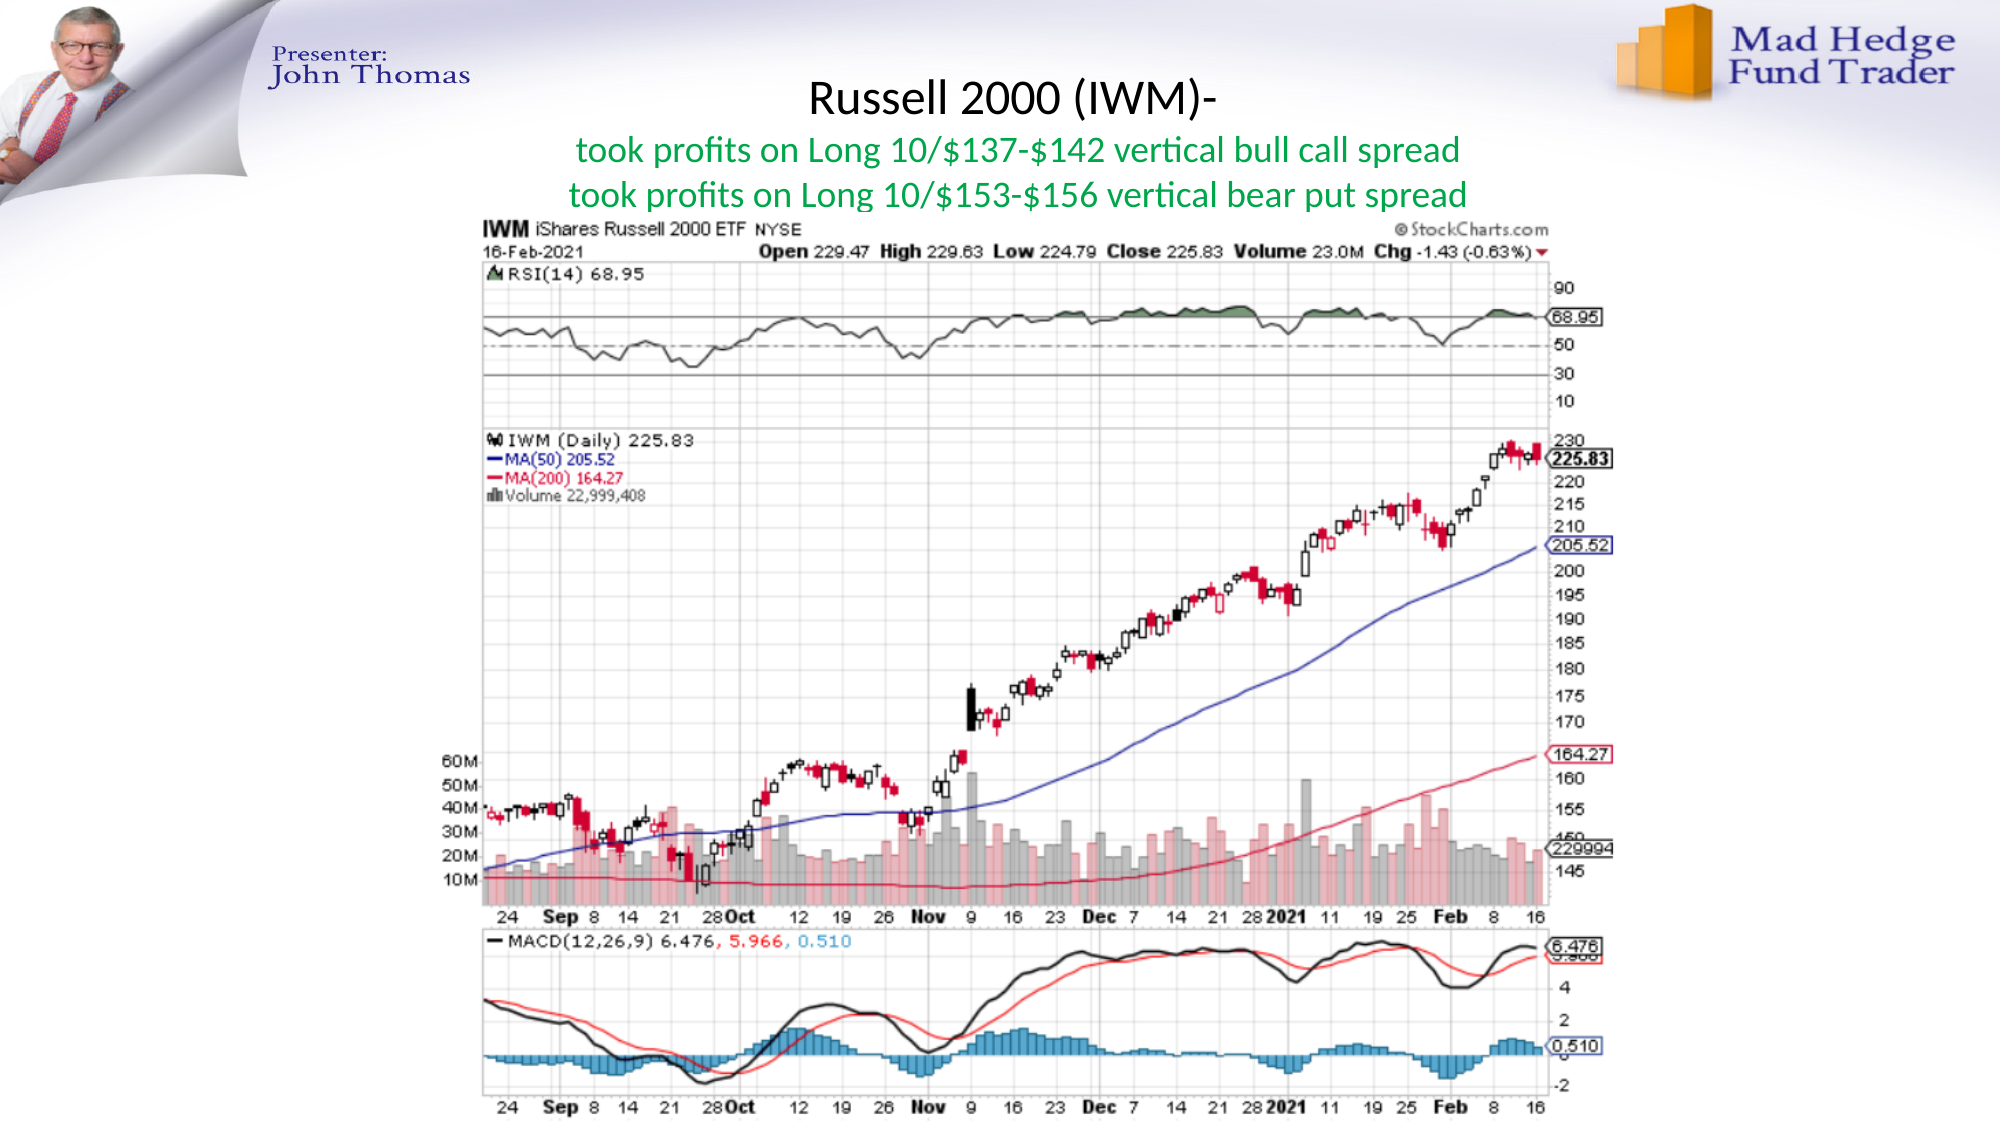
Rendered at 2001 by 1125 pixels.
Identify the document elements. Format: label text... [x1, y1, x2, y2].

title Russell 2000 (IWM)- took profits on Long 10/$137-$142 vertical bull call spread took profits on Long 10/$153-$156 vertical bear put spread [350, 75, 1688, 250]
picture [0, 0, 2000, 1125]
